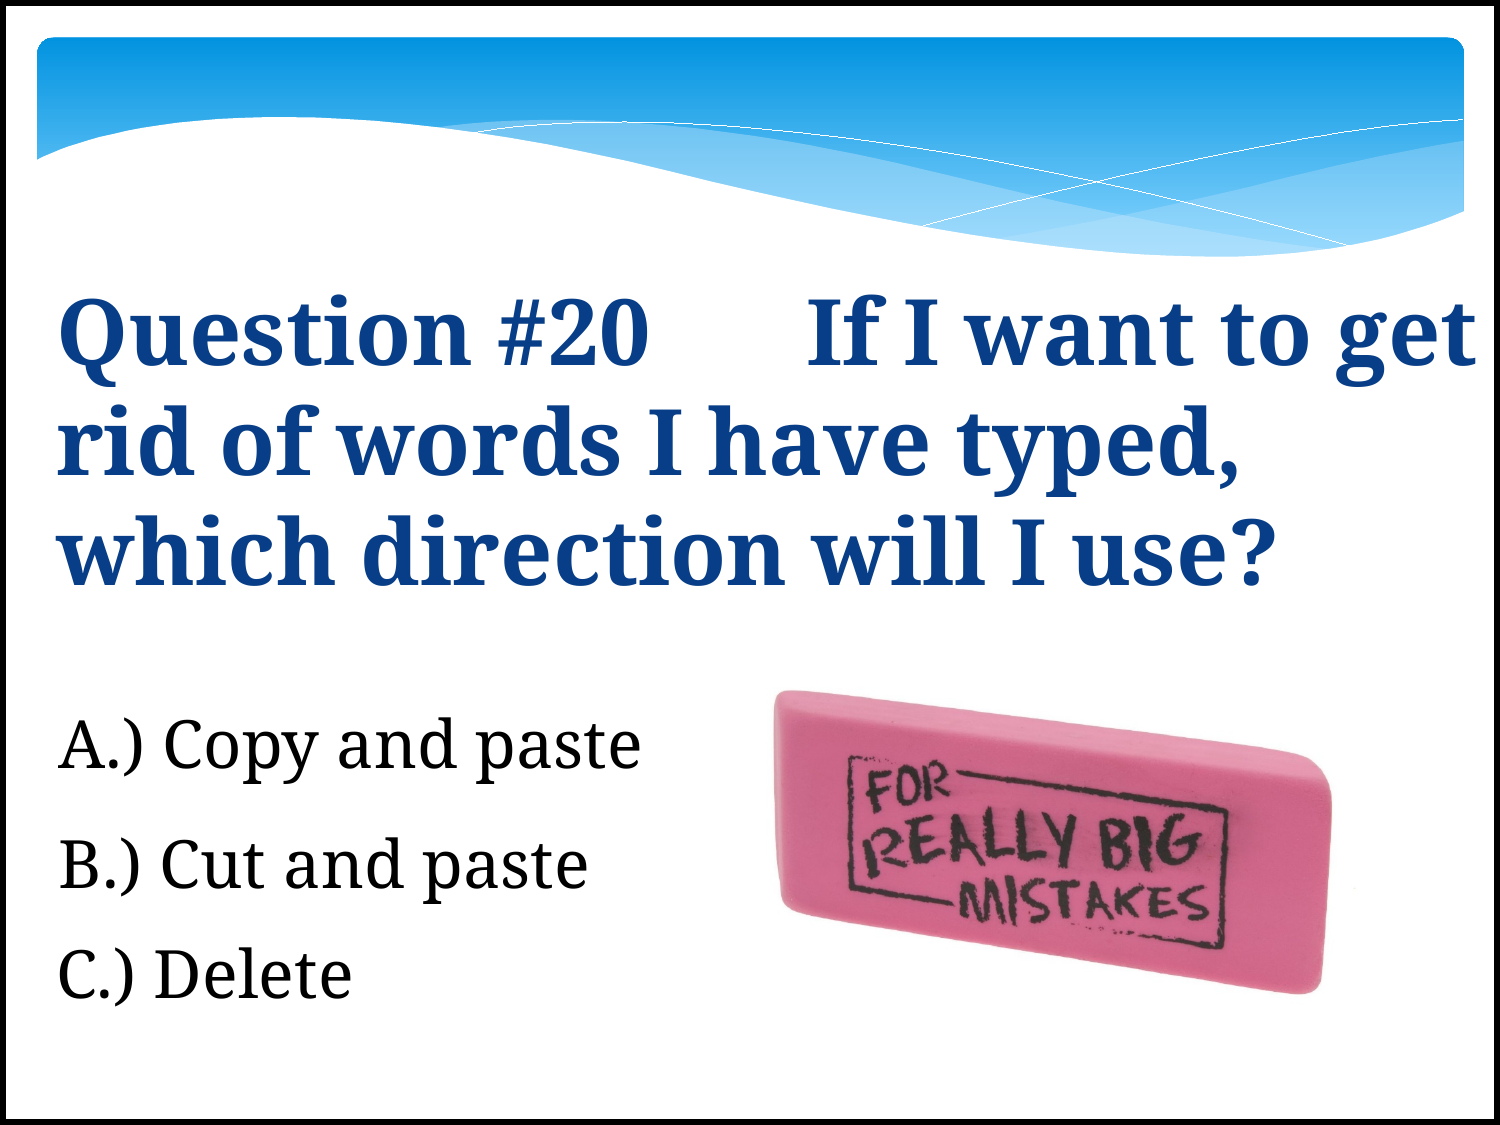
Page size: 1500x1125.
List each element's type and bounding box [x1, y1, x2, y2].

text_box [0, 0, 1500, 1125]
picture [733, 599, 1376, 1082]
